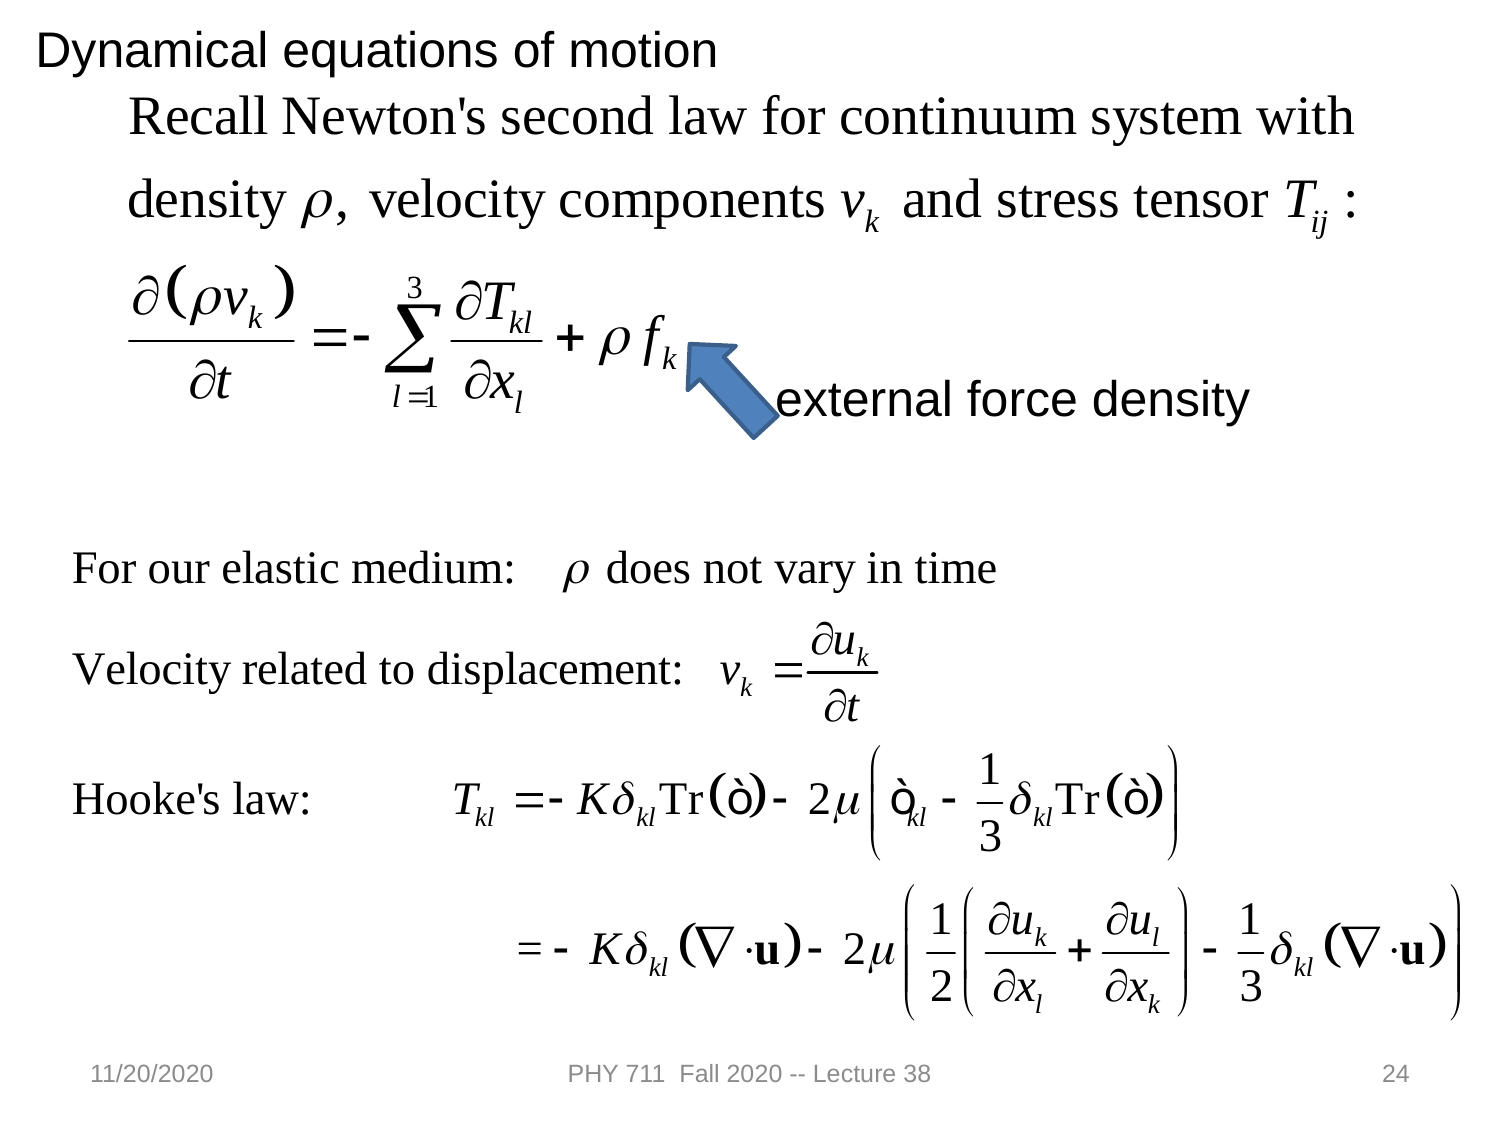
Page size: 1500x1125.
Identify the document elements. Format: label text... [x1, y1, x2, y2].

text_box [67, 543, 1473, 1030]
text_box [743, 430, 760, 441]
text_box Dynamical equations of motion [20, 9, 1333, 85]
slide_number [75, 1042, 425, 1103]
slide_number 24 [1074, 1042, 1425, 1103]
footer PHY 711 Fall 2020 -- Lecture 38 [512, 1042, 988, 1103]
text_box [122, 87, 1378, 422]
text_box external force density [760, 359, 1498, 435]
